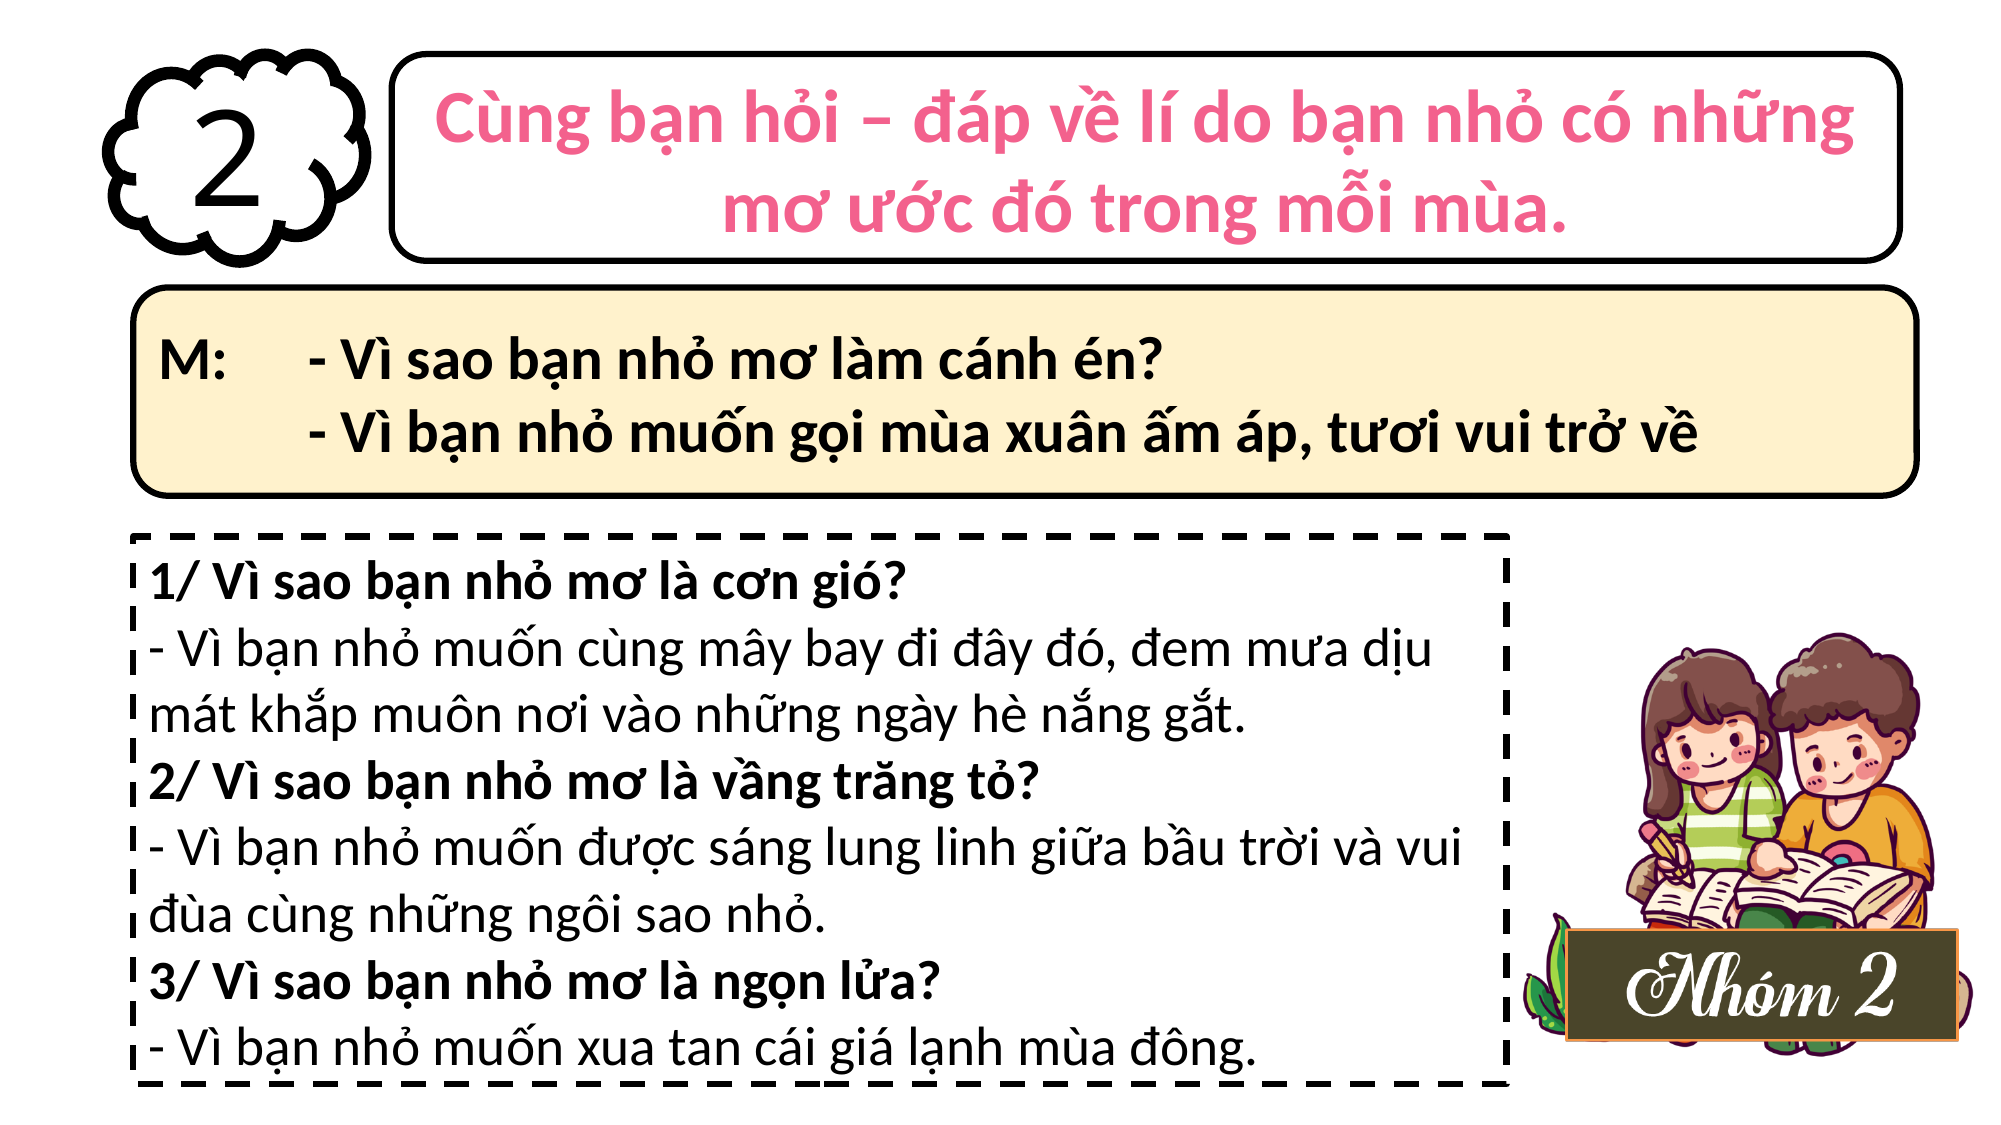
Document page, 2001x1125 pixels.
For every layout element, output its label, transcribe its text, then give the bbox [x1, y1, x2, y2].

picture [1506, 594, 1998, 1086]
text_box M: - Vì sao bạn nhỏ mơ làm cánh én? - Vì bạn nhỏ muốn gọi mùa xuân ấm áp, tươi vui trở về [132, 286, 1918, 497]
text_box 2 [107, 53, 367, 263]
text_box 1/ Vì sao bạn nhỏ mơ là cơn gió? - Vì bạn nhỏ muốn cùng mây bay đi đây đó, đem mưa dịu mát khắp muôn nơi vào những ngày hè nắng gắt. 2/ Vì sao bạn nhỏ mơ là vầng trăng tỏ? - Vì bạn nhỏ muốn được sáng lung linh giữa bầu trời và vui đùa cùng những ngôi sao nhỏ. 3/ Vì sao bạn nhỏ mơ là ngọn lửa? - Vì bạn nhỏ muốn xua tan cái giá lạnh mùa đông. [133, 536, 1507, 1085]
text_box Cùng bạn hỏi – đáp về lí do bạn nhỏ có những mơ ước đó trong mỗi mùa. [390, 53, 1902, 262]
